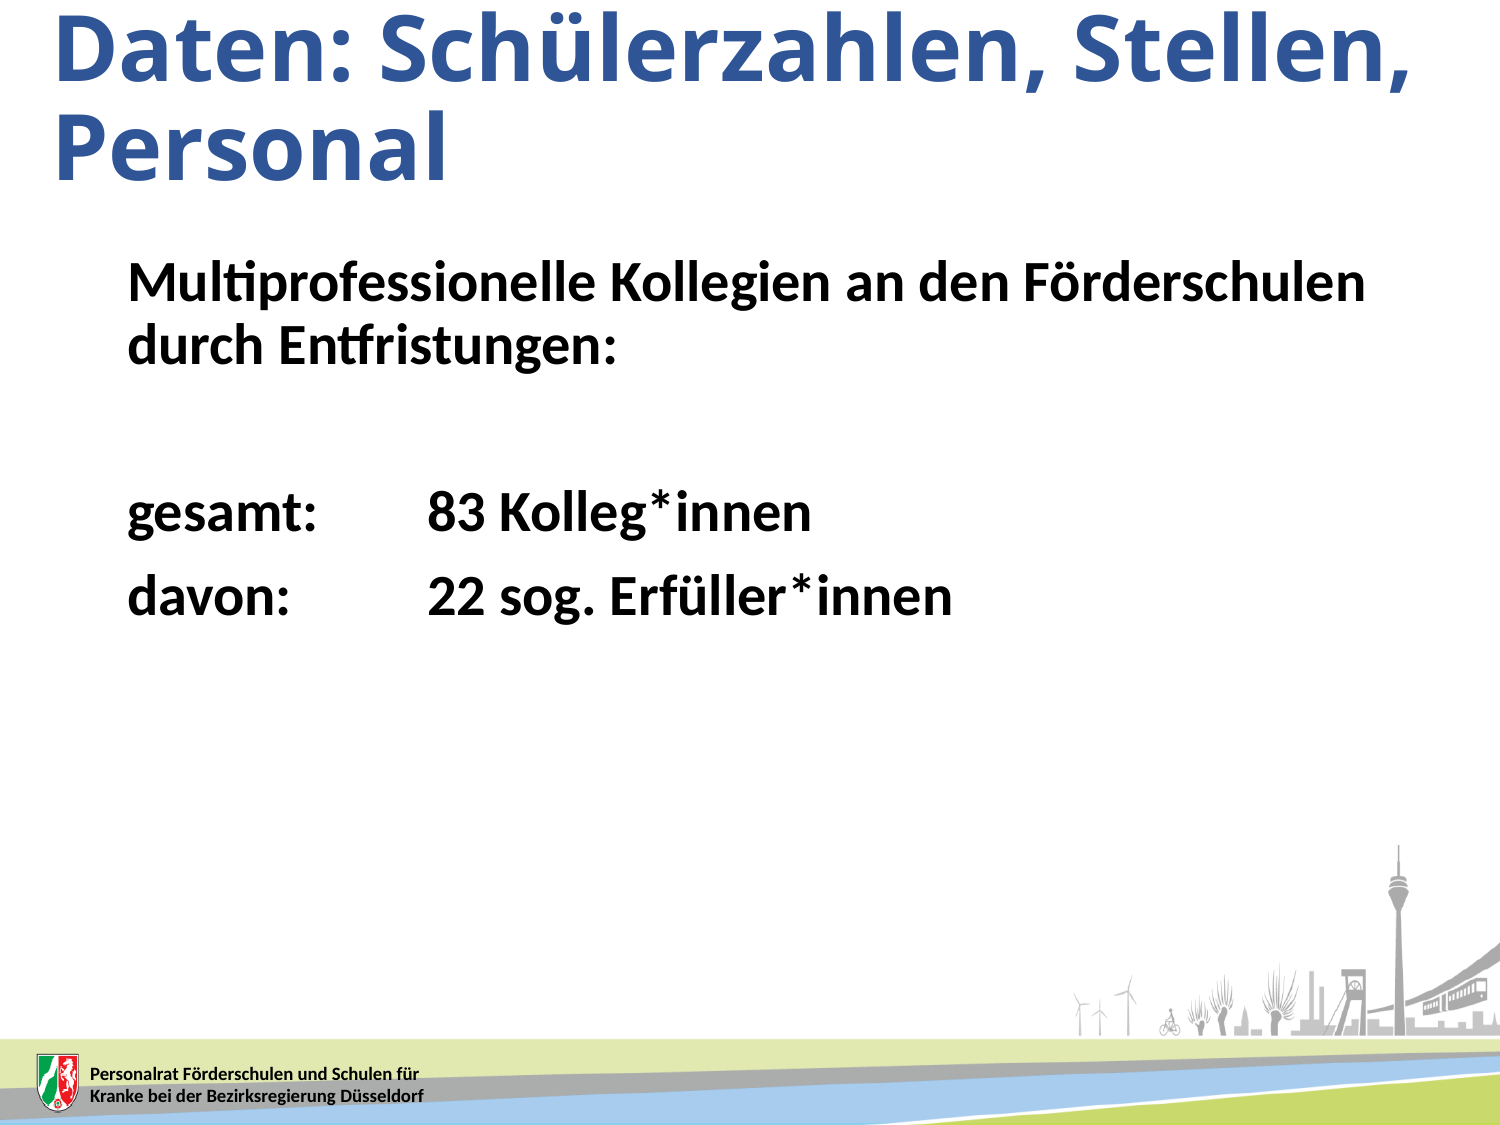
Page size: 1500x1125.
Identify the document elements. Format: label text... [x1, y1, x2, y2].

picture [0, 845, 1500, 1125]
title Daten: Schülerzahlen, Stellen, Personal [36, 54, 1471, 209]
subtitle Multiprofessionelle Kollegien an den Förderschulen durch Entfristungen: gesamt: 83 Kolleg*innen davon: 22 sog. Erfüller*innen [112, 243, 1388, 845]
